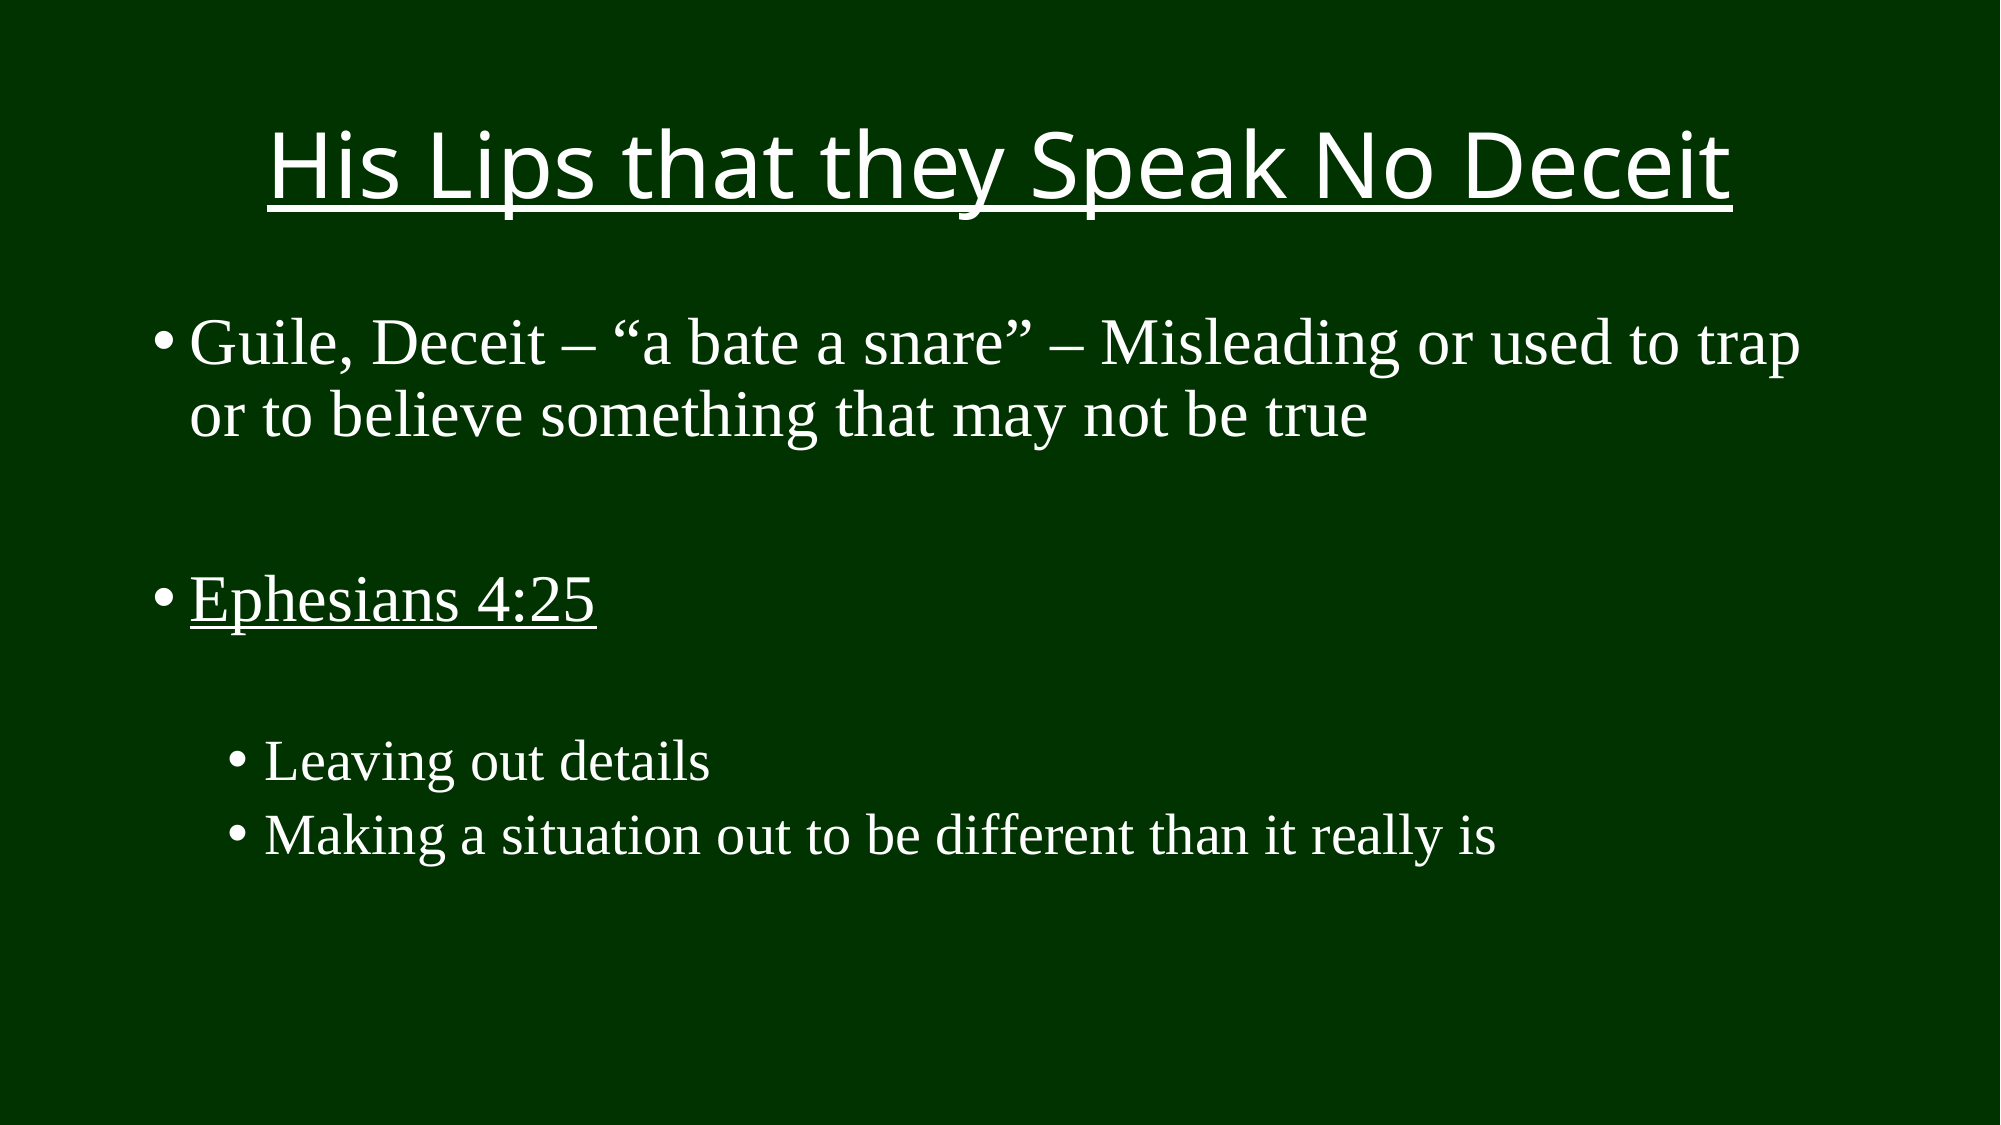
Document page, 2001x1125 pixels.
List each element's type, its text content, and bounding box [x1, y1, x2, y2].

title His Lips that they Speak No Deceit [137, 59, 1863, 278]
list Guile, Deceit – “a bate a snare” – Misleading or used to trap or to believe something that may not be true Ephesians 4:25 Leaving out details Making a situation out to be different than it really is [137, 299, 1863, 1014]
